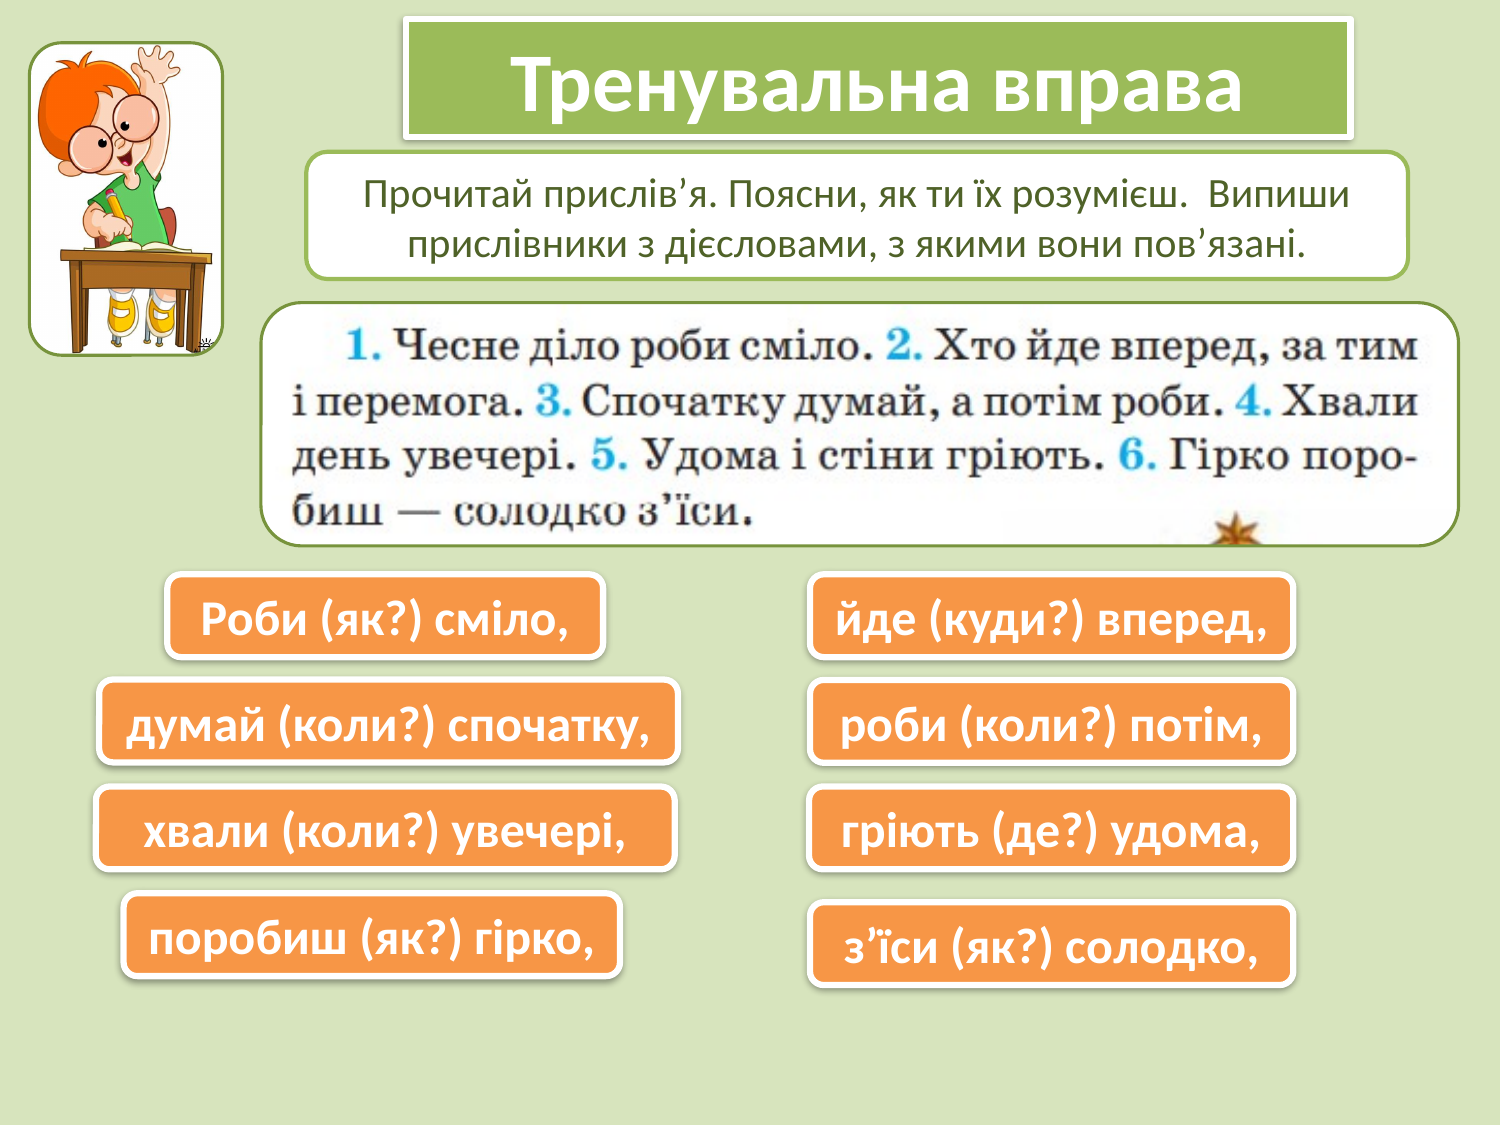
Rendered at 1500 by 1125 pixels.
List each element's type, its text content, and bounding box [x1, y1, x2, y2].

text_box йде (куди?) вперед, [806, 571, 1297, 661]
text_box роби (коли?) потім, [806, 676, 1297, 766]
picture [29, 42, 223, 356]
picture [260, 302, 1459, 547]
text_box Прочитай прислів’я. Поясни, як ти їх розумієш. Випиши прислівники з дієсловами, з якими вони пов’язані. [304, 149, 1411, 282]
text_box хвали (коли?) увечері, [92, 783, 678, 873]
text_box поробиш (як?) гірко, [120, 890, 624, 980]
text_box з’їси (як?) солодко, [806, 899, 1297, 989]
title Тренувальна вправа [403, 16, 1354, 140]
text_box гріють (де?) удома, [805, 783, 1297, 873]
text_box Роби (як?) сміло, [164, 571, 607, 661]
text_box думай (коли?) спочатку, [95, 676, 682, 766]
